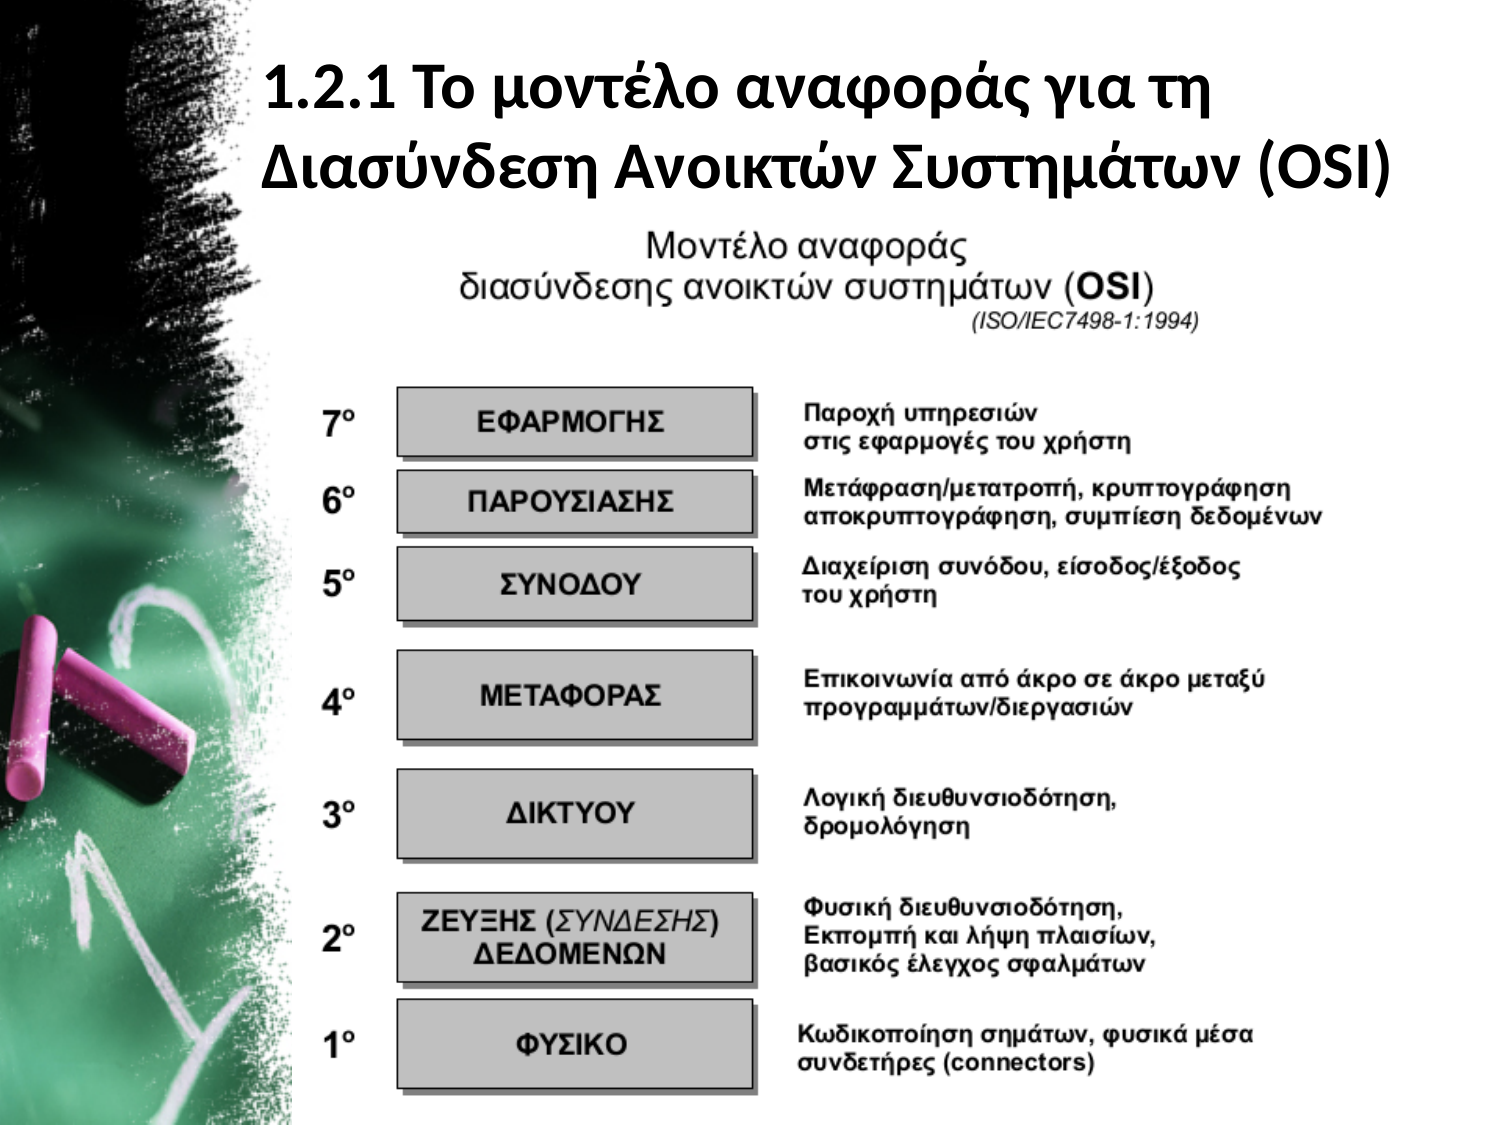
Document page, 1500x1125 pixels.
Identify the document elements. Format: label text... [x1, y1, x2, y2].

picture [0, 0, 1500, 1125]
title 1.2.1 Το μοντέλο αναφοράς για τη Διασύνδεση Ανοικτών Συστημάτων (OSI) [245, 34, 1500, 209]
